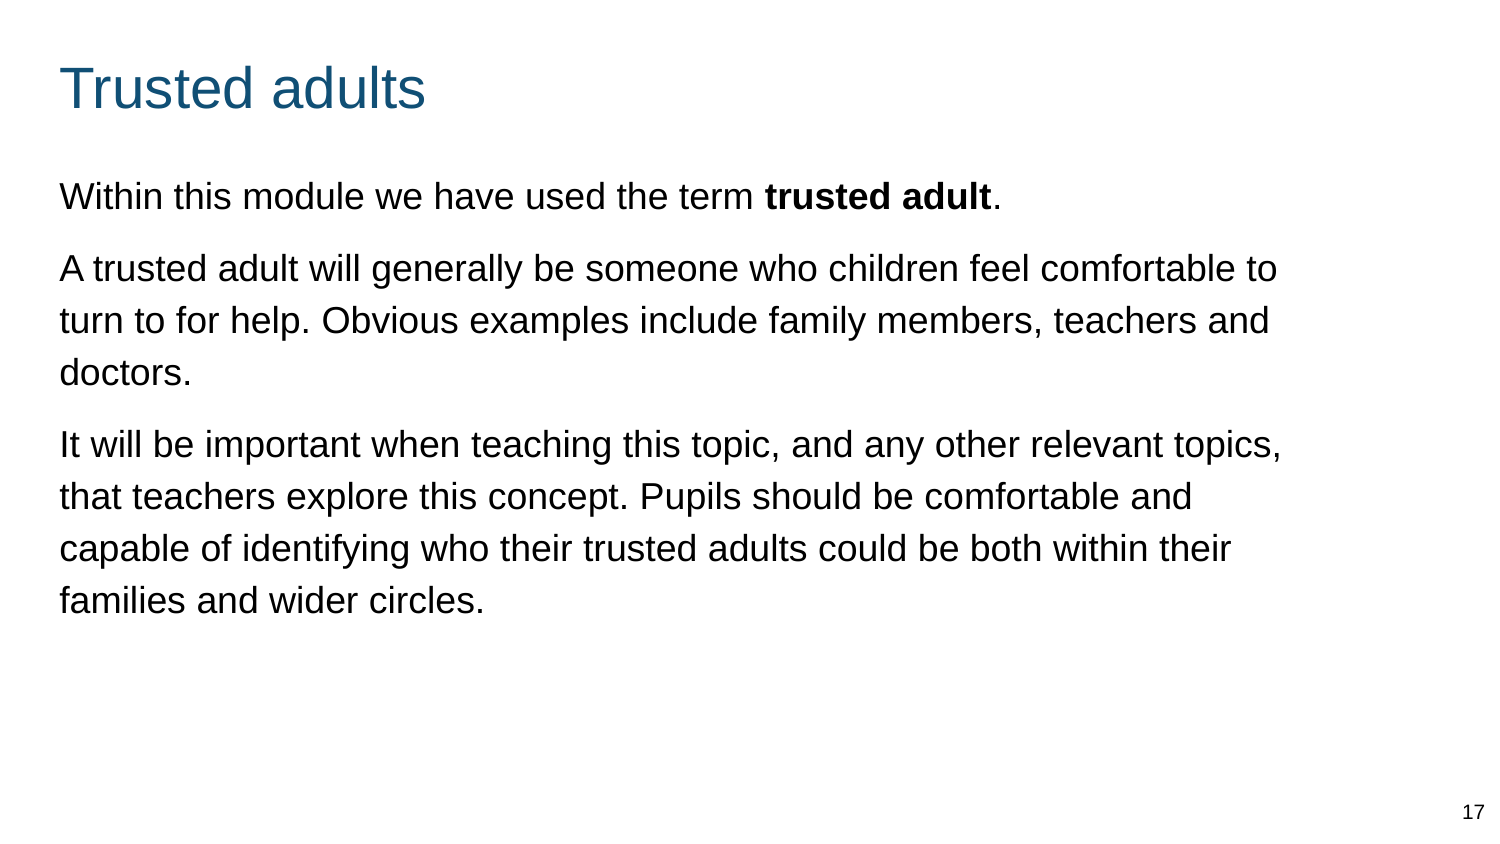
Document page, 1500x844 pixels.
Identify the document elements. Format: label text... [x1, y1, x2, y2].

list Within this module we have used the term trusted adult. A trusted adult will generally be someone who children feel comfortable to turn to for help. Obvious examples include family members, teachers and doctors. It will be important when teaching this topic, and any other relevant topics, that teachers explore this concept. Pupils should be comfortable and capable of identifying who their trusted adults could be both within their families and wider circles. [44, 150, 1348, 769]
slide_number 17 [1410, 779, 1500, 844]
title Trusted adults [44, 35, 1007, 130]
